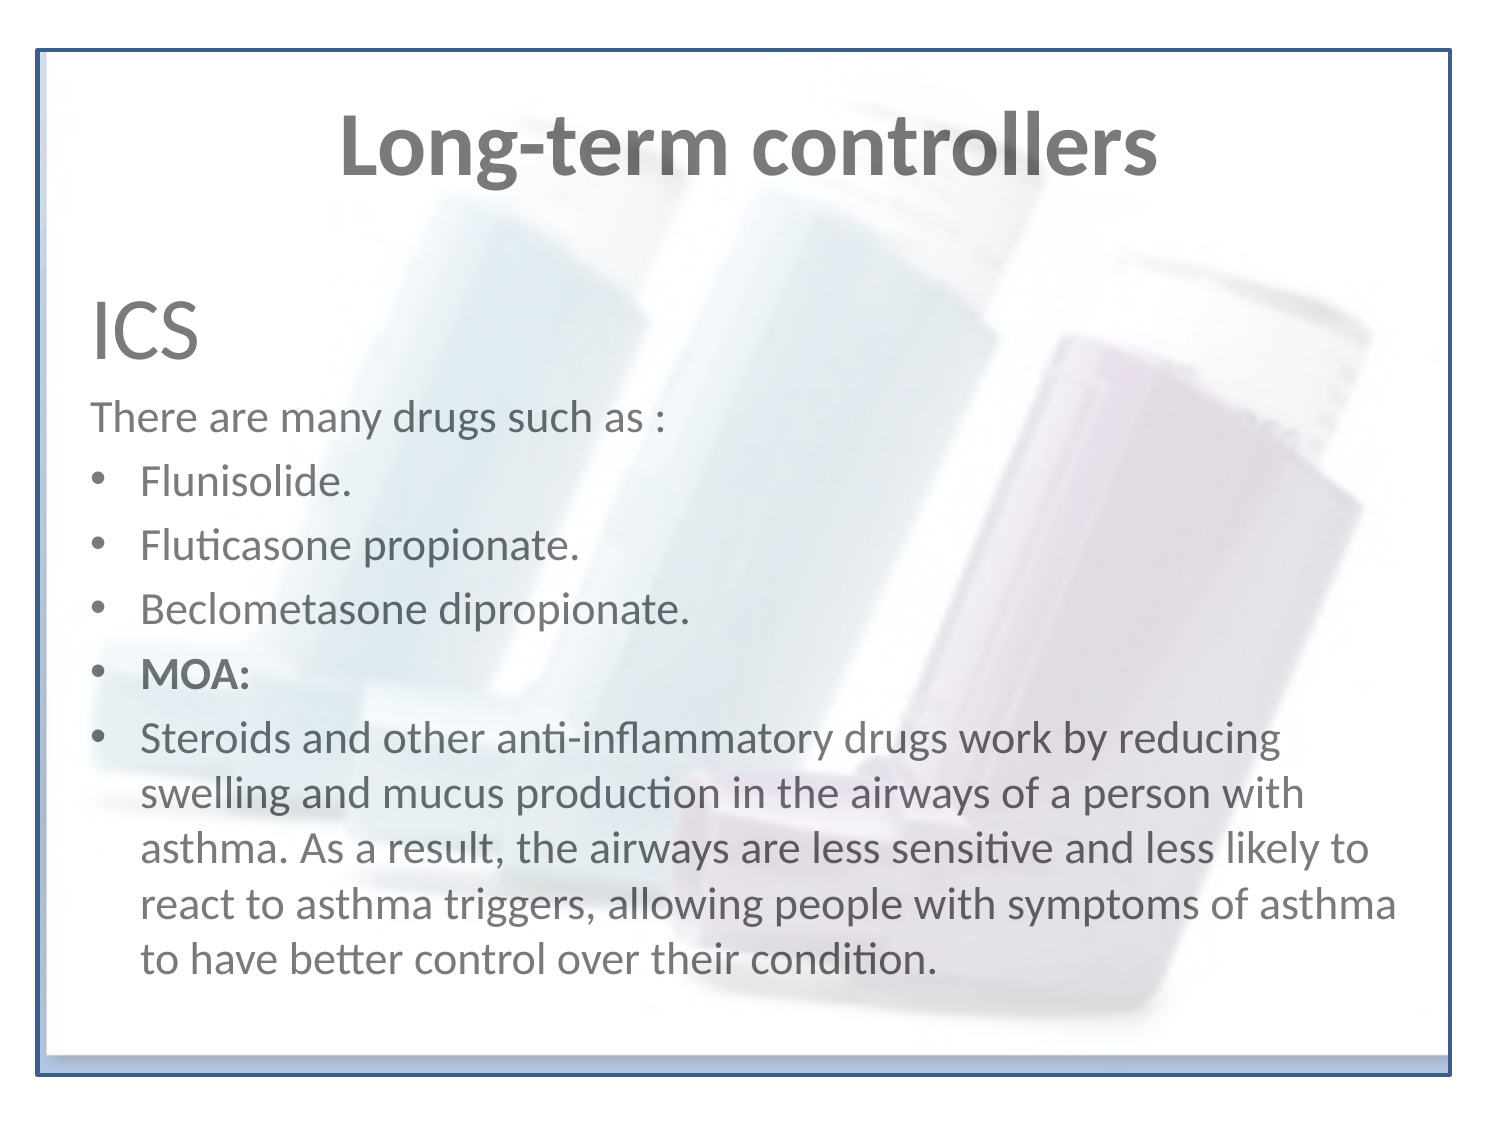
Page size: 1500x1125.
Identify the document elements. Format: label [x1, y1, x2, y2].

text_box [35, 48, 1452, 1077]
